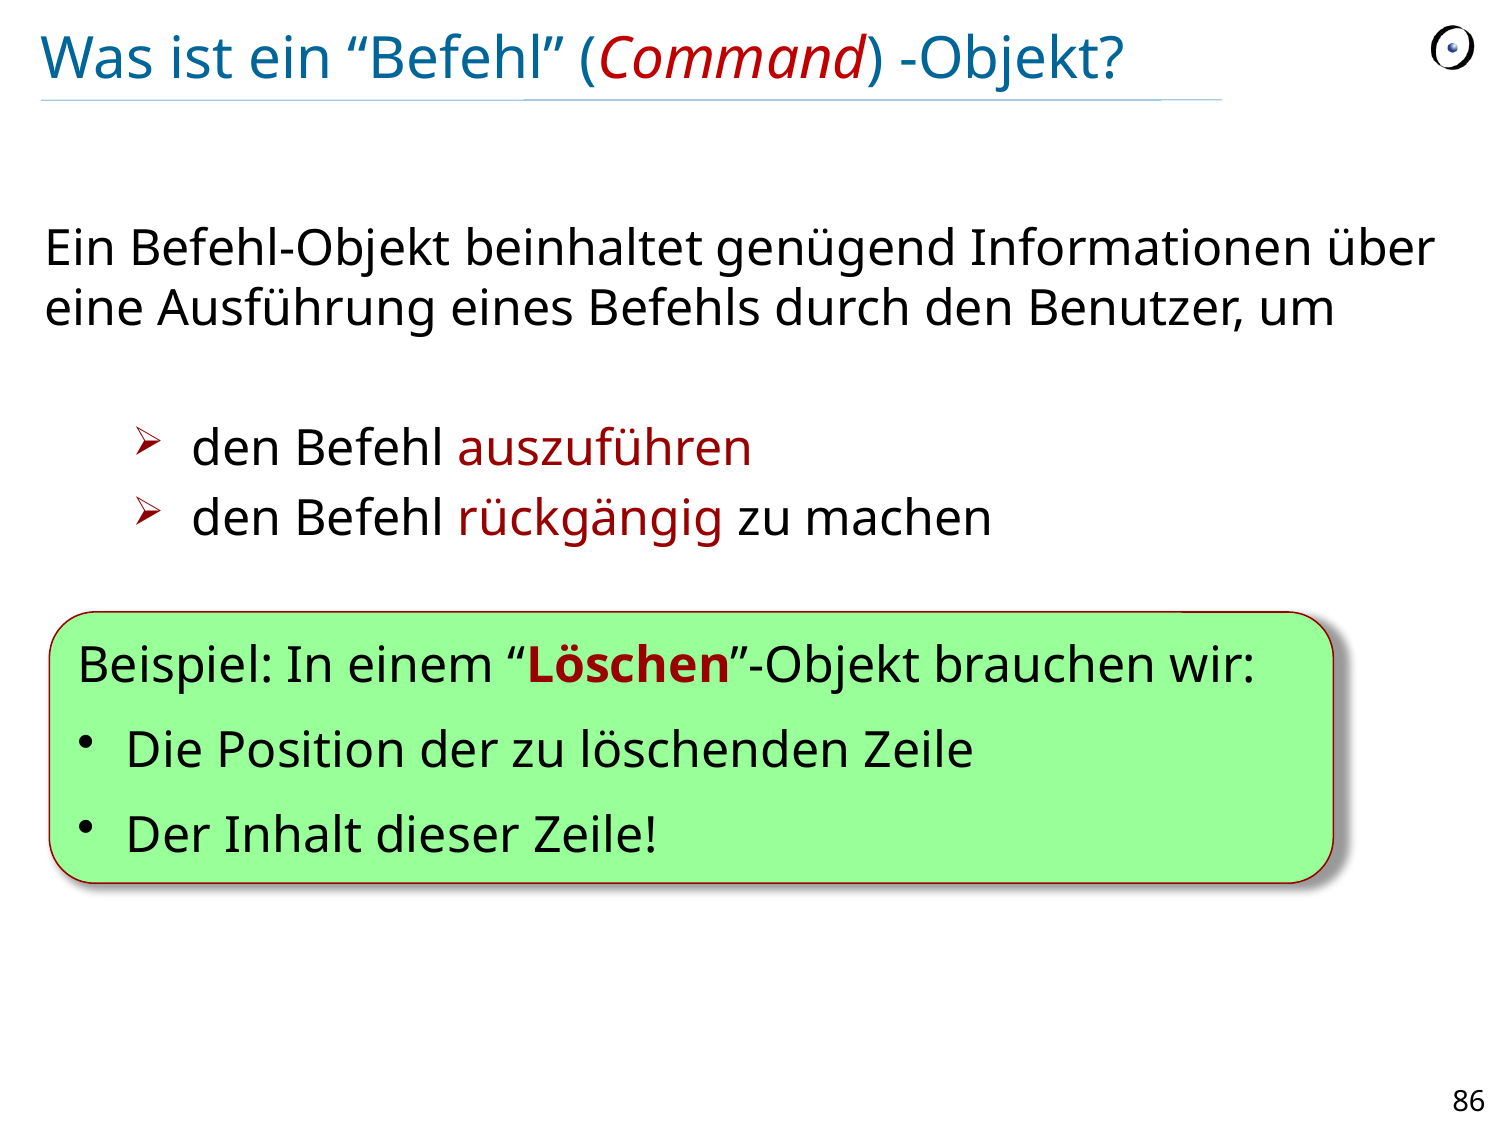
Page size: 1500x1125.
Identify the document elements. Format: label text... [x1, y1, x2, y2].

title Was ist ein “Befehl” (Command) -Objekt? [40, 18, 1344, 91]
list Ein Befehl-Objekt beinhaltet genügend Informationen über eine Ausführung eines Befehls durch den Benutzer, um den Befehl auszuführen den Befehl rückgängig zu machen [29, 207, 1460, 585]
picture [1429, 20, 1476, 72]
text_box Beispiel: In einem “Löschen”-Objekt brauchen wir: Die Position der zu löschenden Zeile Der Inhalt dieser Zeile! [49, 611, 1334, 884]
